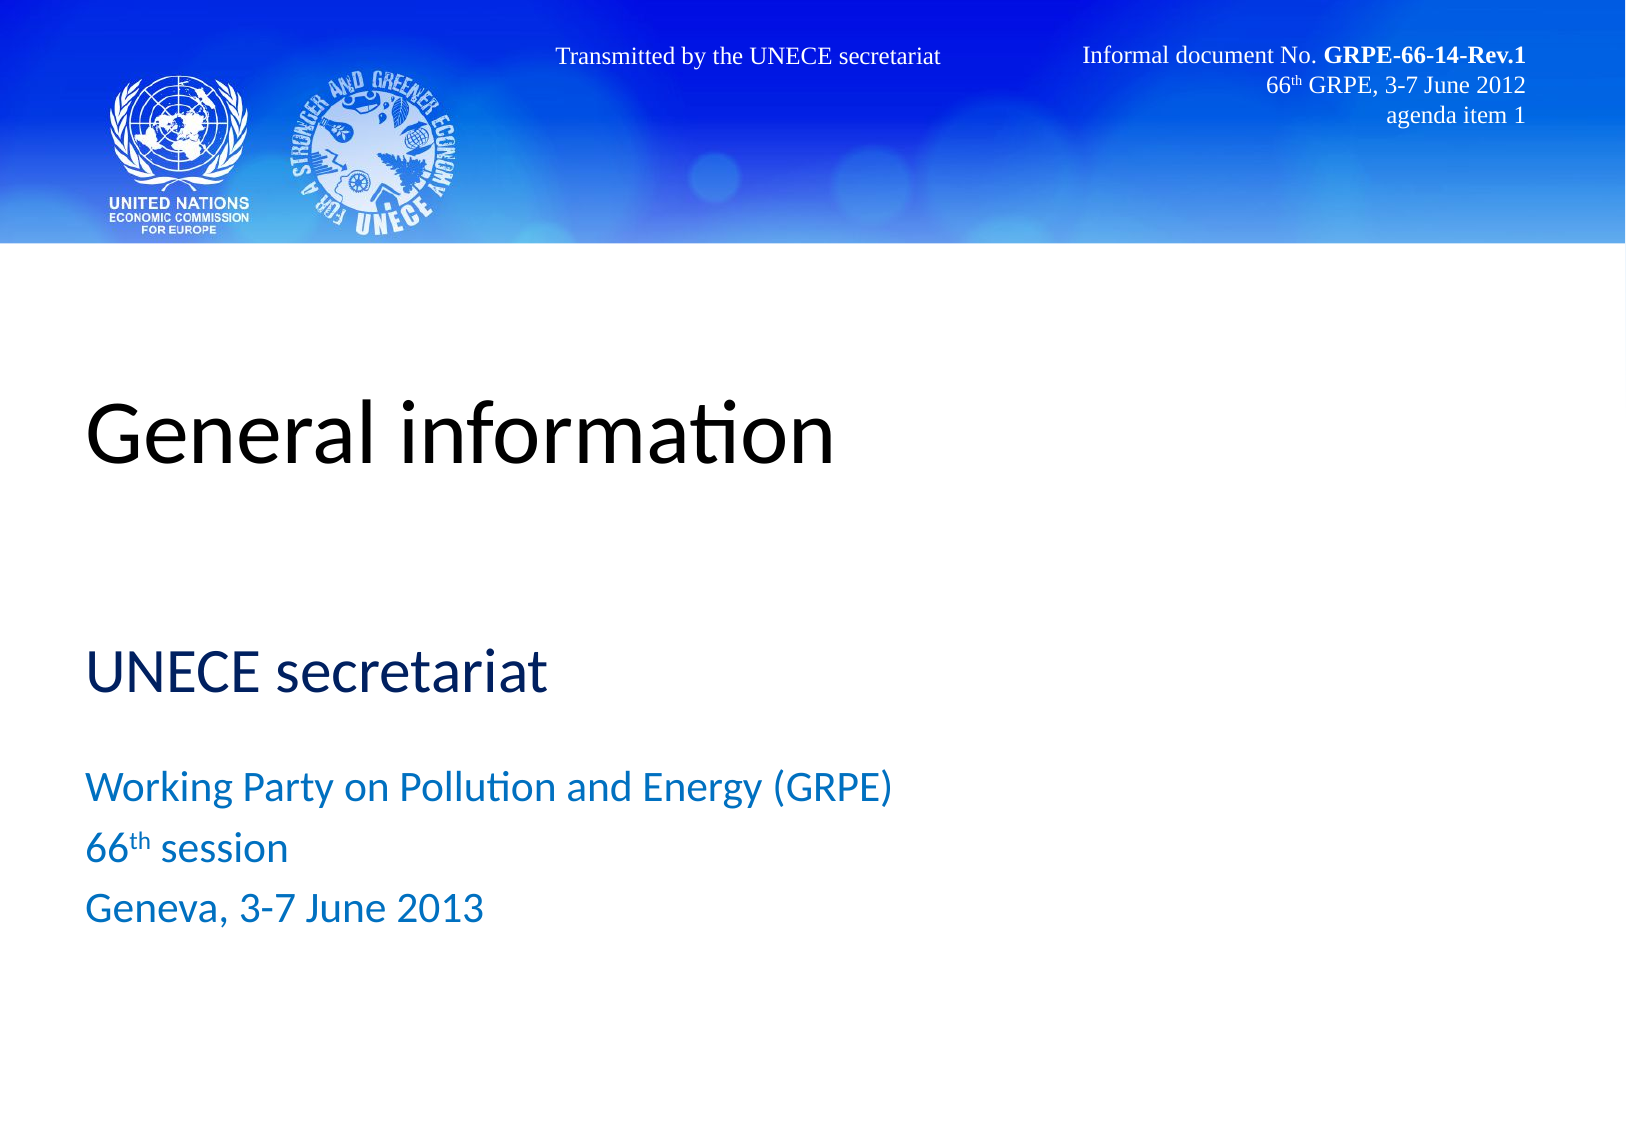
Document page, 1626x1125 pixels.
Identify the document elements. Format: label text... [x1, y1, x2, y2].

text_box Transmitted by the UNECE secretariat [493, 31, 956, 77]
subtitle UNECE secretariat Working Party on Pollution and Energy (GRPE) 66th session Geneva, 3-7 June 2013 [70, 621, 1491, 941]
text_box Informal document No. GRPE-66-14-Rev.1 66th GRPE, 3-7 June 2012 agenda item 1 [989, 30, 1542, 136]
picture [0, 0, 1626, 1125]
title General information [70, 255, 1569, 598]
